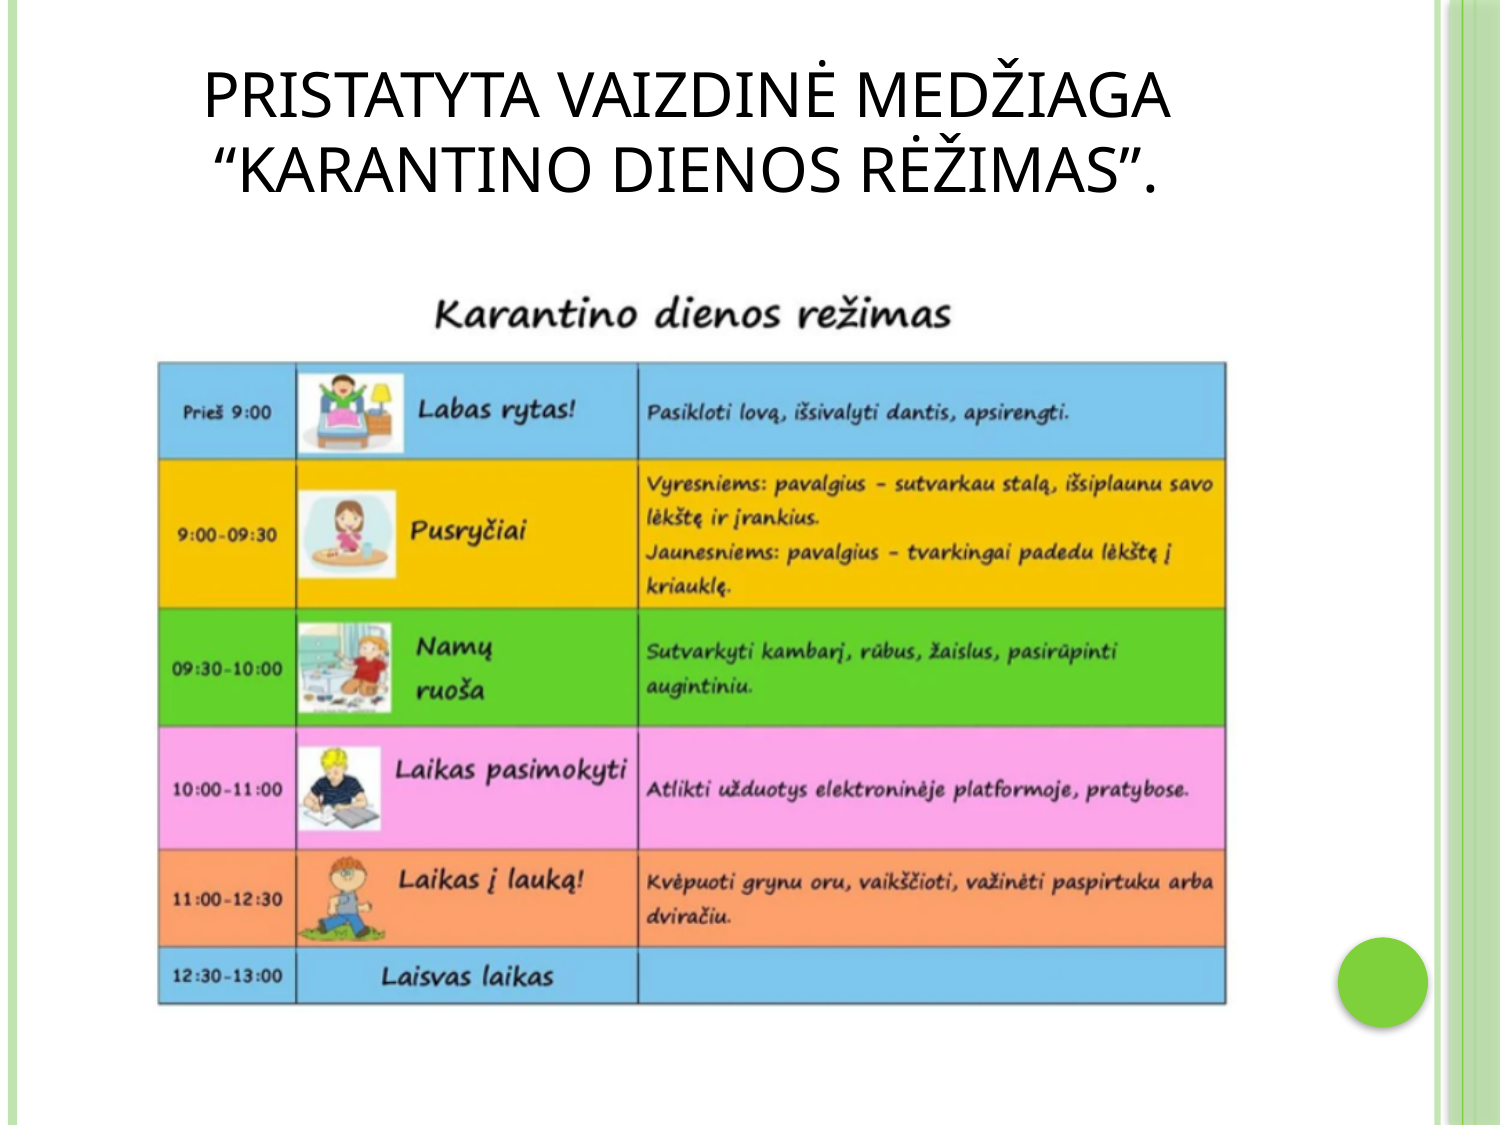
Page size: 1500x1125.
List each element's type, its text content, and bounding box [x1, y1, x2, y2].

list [138, 261, 1237, 1063]
title Pristatyta vaizdinė medžiaga “Karantino dienos rėžimas”. [75, 45, 1300, 288]
